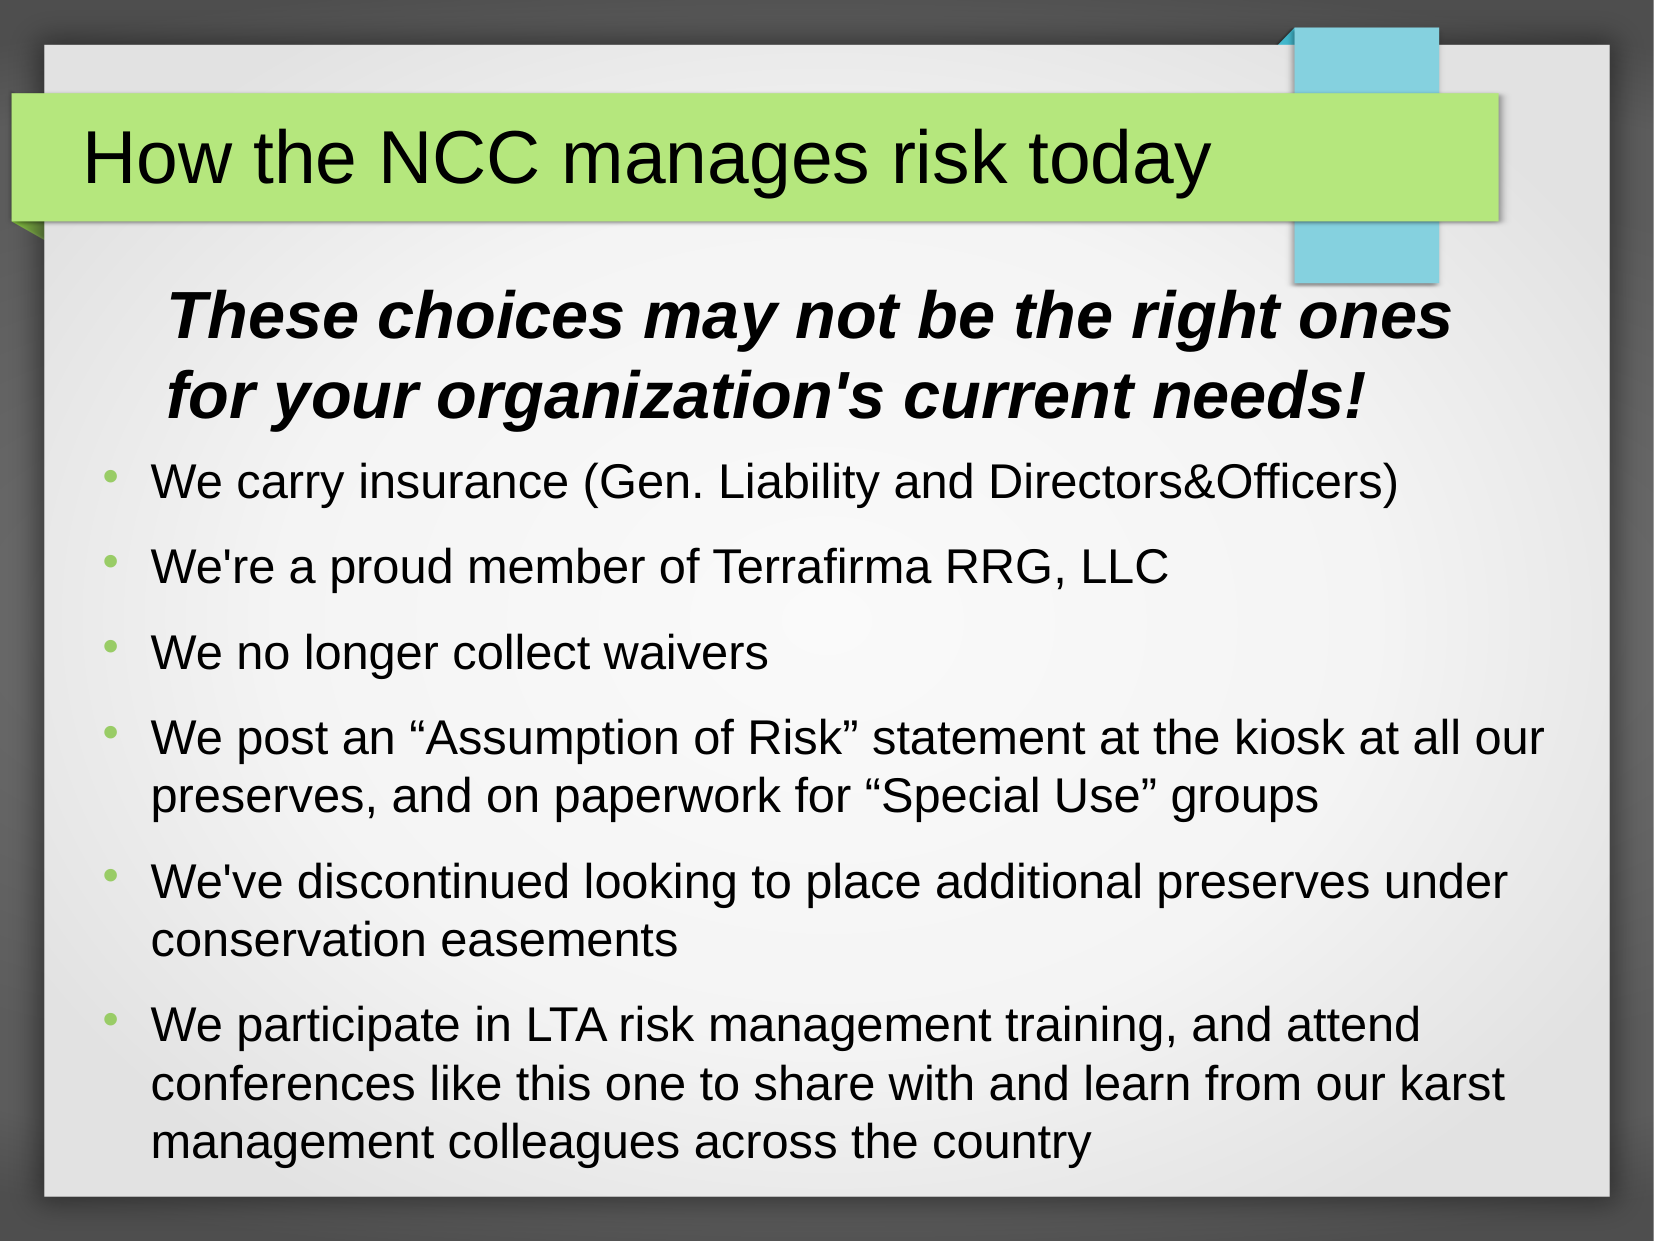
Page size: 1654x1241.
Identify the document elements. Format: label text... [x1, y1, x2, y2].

text_box These choices may not be the right ones for your organization's current needs! [151, 264, 1470, 435]
text_box How the NCC manages risk today [82, 94, 1264, 213]
text_box We carry insurance (Gen. Liability and Directors&Officers) We're a proud member of Terrafirma RRG, LLC We no longer collect waivers We post an “Assumption of Risk” statement at the kiosk at all our preserves, and on paperwork for “Special Use” groups We've discontinued looking to place additional preserves under conservation easements We participate in LTA risk management training, and attend conferences like this one to share with and learn from our karst management colleagues across the country [86, 450, 1575, 1170]
picture [0, 0, 1654, 1241]
